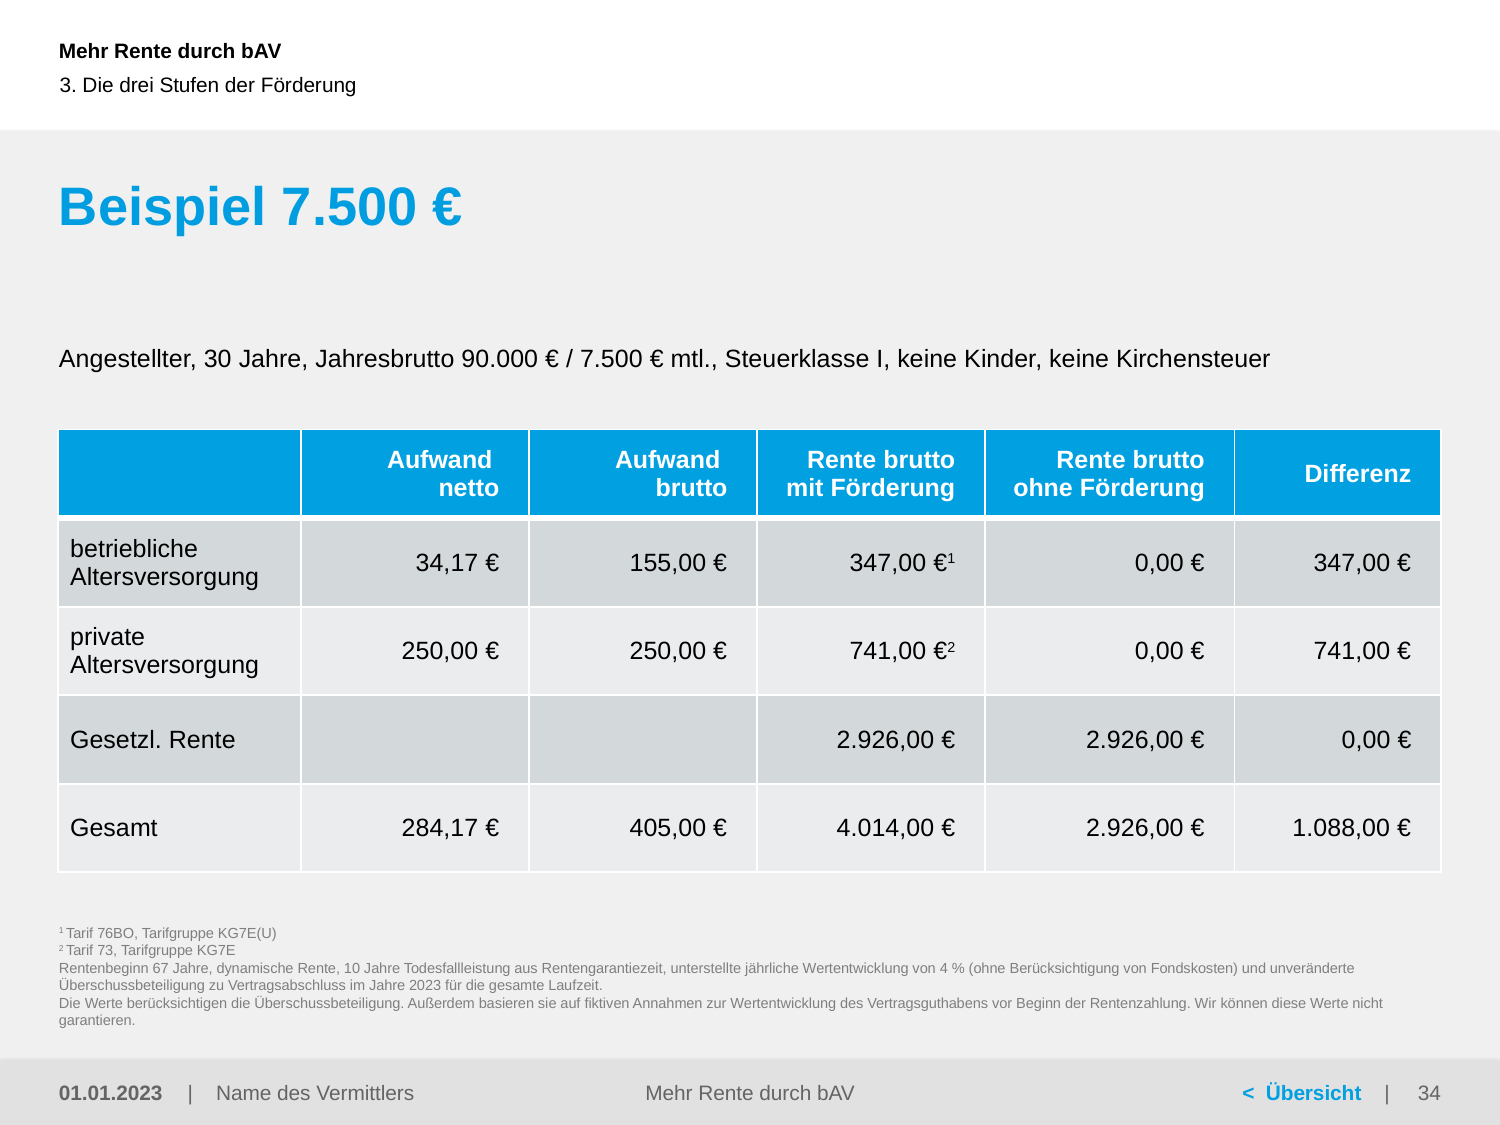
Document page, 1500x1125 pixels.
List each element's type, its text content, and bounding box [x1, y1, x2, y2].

title Beispiel 7.500 € [58, 171, 1442, 254]
list 1 Tarif 76BO, Tarifgruppe KG7E(U) 2 Tarif 73, Tarifgruppe KG7E Rentenbeginn 67 Jahre, dynamische Rente, 10 Jahre Todesfallleistung aus Rentengarantiezeit, unterstellte jährliche Wertentwicklung von 4 % (ohne Berücksichtigung von Fondskosten) und unveränderte Überschussbeteiligung zu Vertragsabschluss im Jahre 2023 für die gesamte Laufzeit. Die Werte berücksichtigen die Überschussbeteiligung. Außerdem basieren sie auf fiktiven Annahmen zur Wertentwicklung des Vertragsguthabens vor Beginn der Rentenzahlung. Wir können diese Werte nicht garantieren. [58, 1011, 1442, 1029]
table_cell 0,00 € [986, 521, 1234, 606]
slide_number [0, 1060, 183, 1125]
table_cell 347,00 € [1235, 521, 1440, 606]
table_cell private Altersversorgung [59, 608, 300, 694]
table_cell 155,00 € [530, 521, 756, 606]
table_header [59, 430, 300, 515]
table_cell 250,00 € [530, 608, 756, 694]
table_cell 2.926,00 € [758, 696, 984, 783]
table_cell 741,00 €2 [758, 608, 984, 694]
table_header Differenz [1235, 430, 1440, 515]
table_header Rente brutto mit Förderung [758, 430, 984, 515]
table_cell [302, 696, 528, 783]
table_cell 741,00 € [1235, 608, 1440, 694]
table_cell betriebliche Altersversorgung [59, 521, 300, 606]
table_cell 347,00 €1 [758, 521, 984, 606]
list 3. Die drei Stufen der Förderung [0, 36, 1073, 132]
table_cell 2.926,00 € [986, 785, 1234, 871]
table_cell 0,00 € [1235, 696, 1440, 783]
table_cell 0,00 € [986, 608, 1234, 694]
table_cell 4.014,00 € [758, 785, 984, 871]
table_cell Gesamt [59, 785, 300, 871]
table_header Rente brutto ohne Förderung [986, 430, 1234, 515]
table_cell Gesetzl. Rente [59, 696, 300, 783]
table_header Aufwand netto [302, 430, 528, 515]
table_cell [530, 696, 756, 783]
table_cell 405,00 € [530, 785, 756, 871]
table_cell 250,00 € [302, 608, 528, 694]
table_cell 284,17 € [302, 785, 528, 871]
list Angestellter, 30 Jahre, Jahresbrutto 90.000 € / 7.500 € mtl., Steuerklasse I, keine Kinder, keine Kirchensteuer [58, 342, 1442, 386]
table_cell 1.088,00 € [1235, 785, 1440, 871]
slide_number 34 [1358, 1060, 1500, 1125]
table_cell 34,17 € [302, 521, 528, 606]
table_header Aufwand brutto [530, 430, 756, 515]
footer Mehr Rente durch bAV [440, 1060, 1060, 1125]
table_cell 2.926,00 € [986, 696, 1234, 783]
